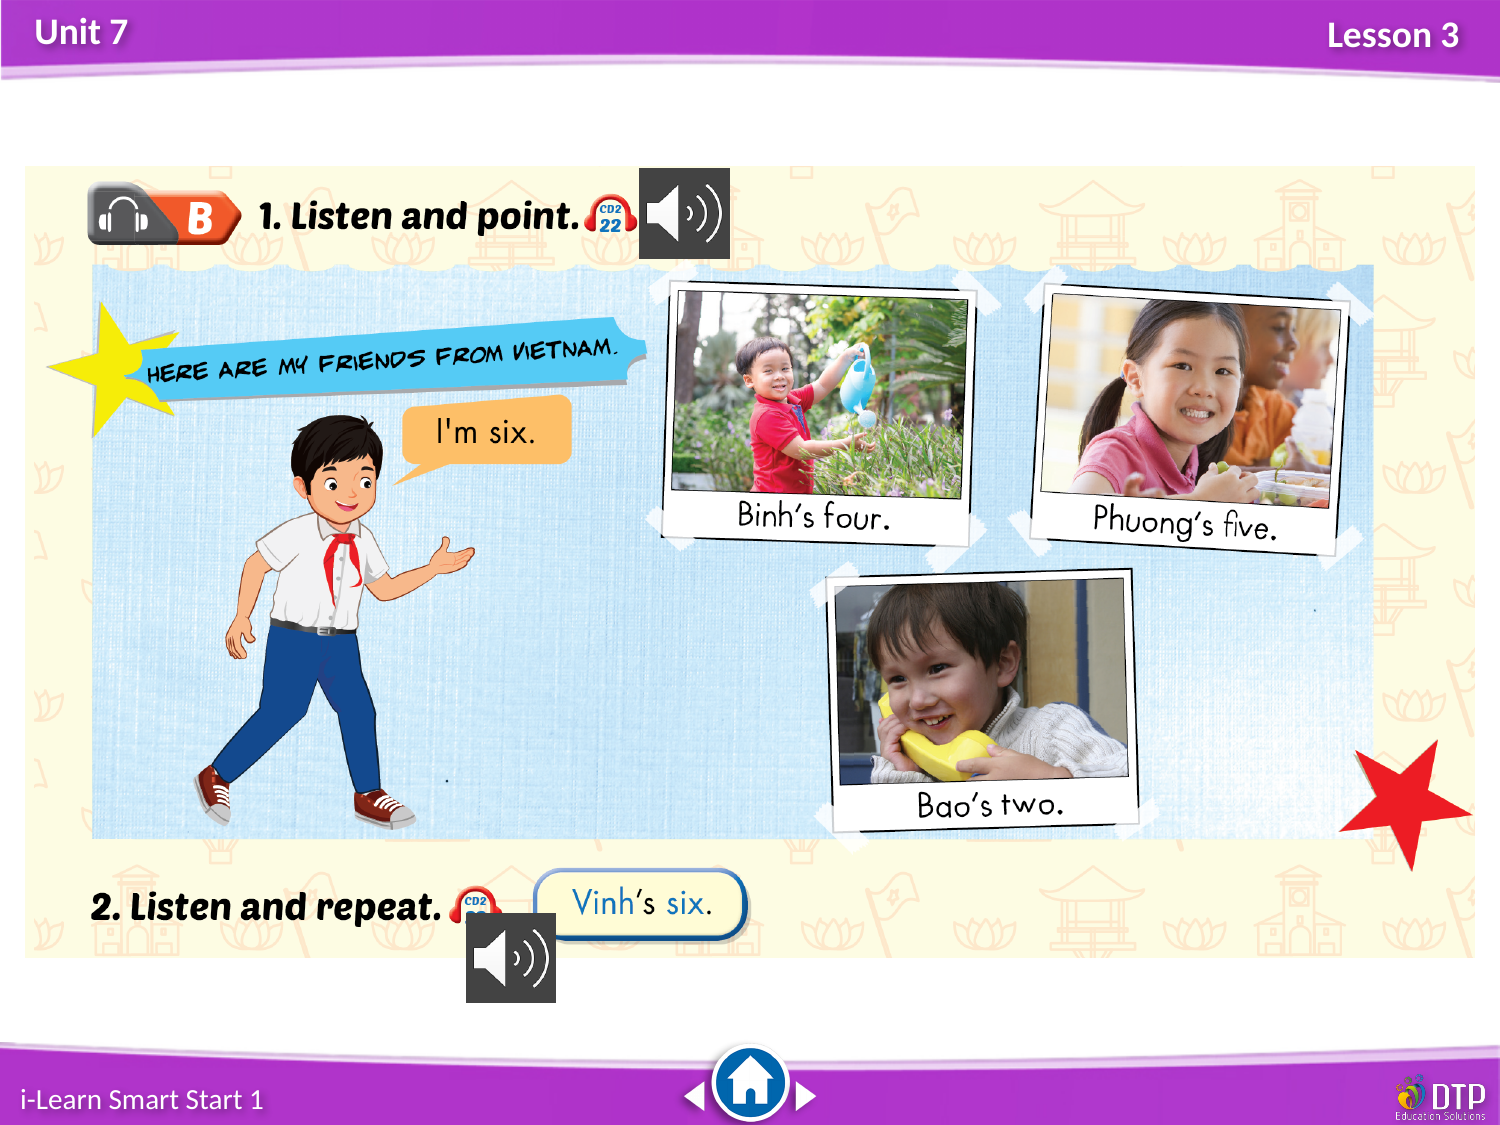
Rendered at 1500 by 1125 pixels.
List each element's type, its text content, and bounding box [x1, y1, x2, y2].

picture [0, 1037, 1500, 1125]
picture [25, 166, 1475, 1005]
picture [2, 0, 1500, 82]
text_box Lesson 3 [1312, 2, 1500, 63]
